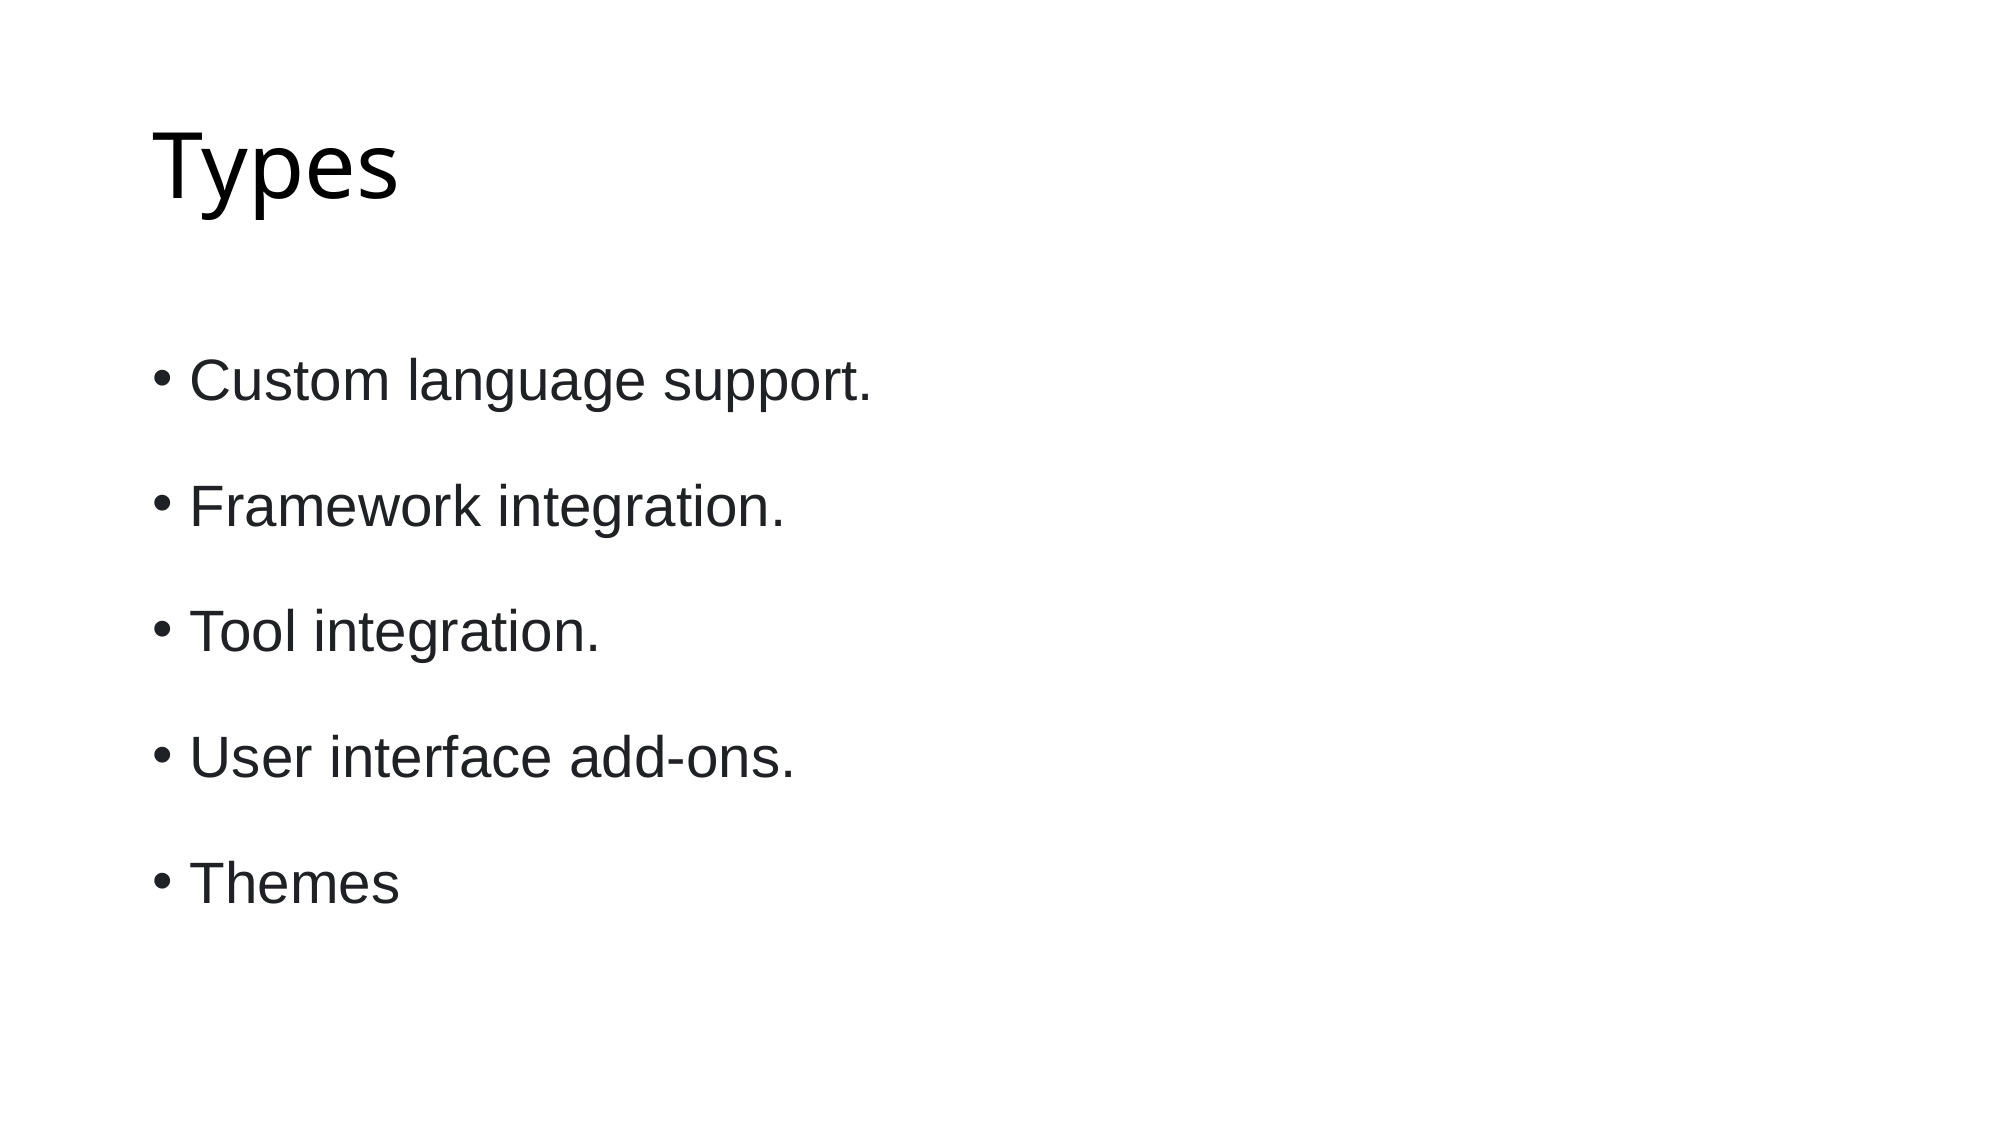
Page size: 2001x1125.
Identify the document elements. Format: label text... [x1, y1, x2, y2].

title Types [137, 59, 1863, 278]
list Custom language support. Framework integration. Tool integration. User interface add-ons. Themes [137, 299, 1863, 1014]
